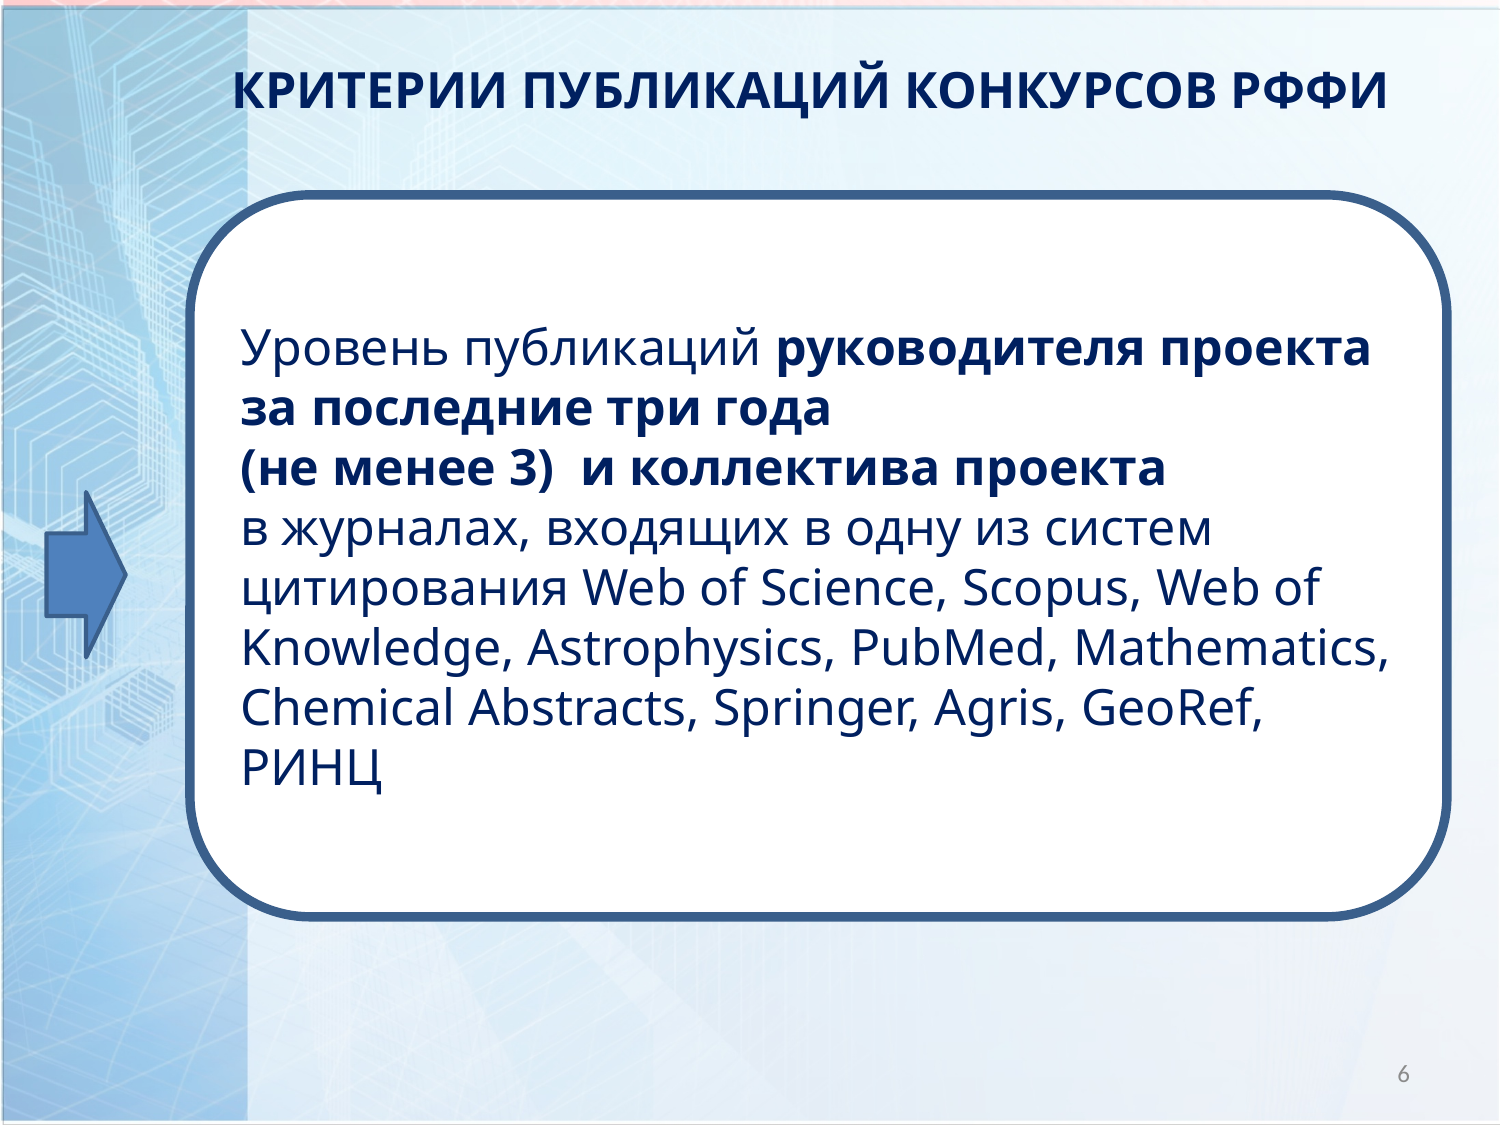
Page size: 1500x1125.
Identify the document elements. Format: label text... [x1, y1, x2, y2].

text_box [44, 490, 128, 660]
picture [0, 0, 1500, 1125]
text_box Уровень публикаций руководителя проекта за последние три года (не менее 3) и коллектива проекта в журналах, входящих в одну из систем цитирования Web of Science, Scopus, Web of Knowledge, Astrophysics, PubMed, Mathematics, Chemical Abstracts, Springer, Agris, GeoRef, РИНЦ [187, 192, 1450, 919]
slide_number 6 [1074, 1042, 1425, 1103]
text_box КРИТЕРИИ ПУБЛИКАЦИЙ конкурсов РФФИ [110, 51, 1500, 156]
